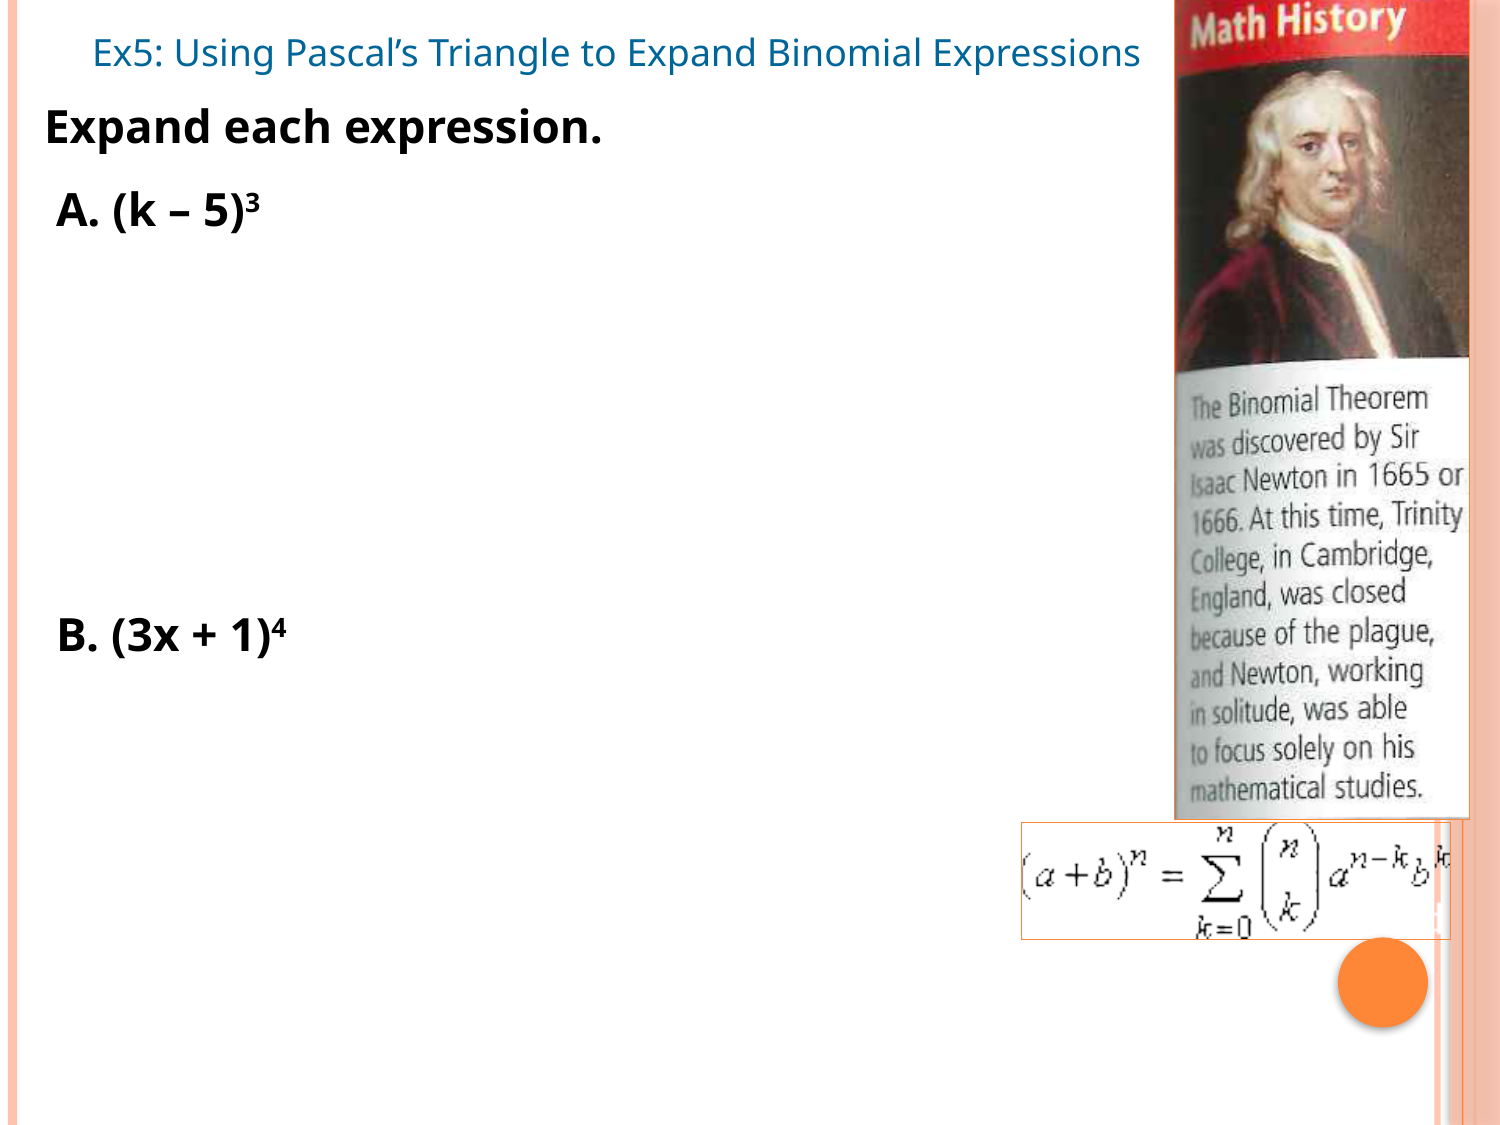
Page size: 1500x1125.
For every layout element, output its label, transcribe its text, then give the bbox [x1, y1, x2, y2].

text_box Ex5: Using Pascal’s Triangle to Expand Binomial Expressions [0, 21, 1168, 81]
text_box B. (3x + 1)4 [41, 597, 447, 668]
picture [1174, 0, 1470, 820]
picture [1021, 821, 1451, 941]
text_box A. (k – 5)3 [41, 173, 367, 244]
text_box Expand each expression. [29, 90, 1168, 160]
